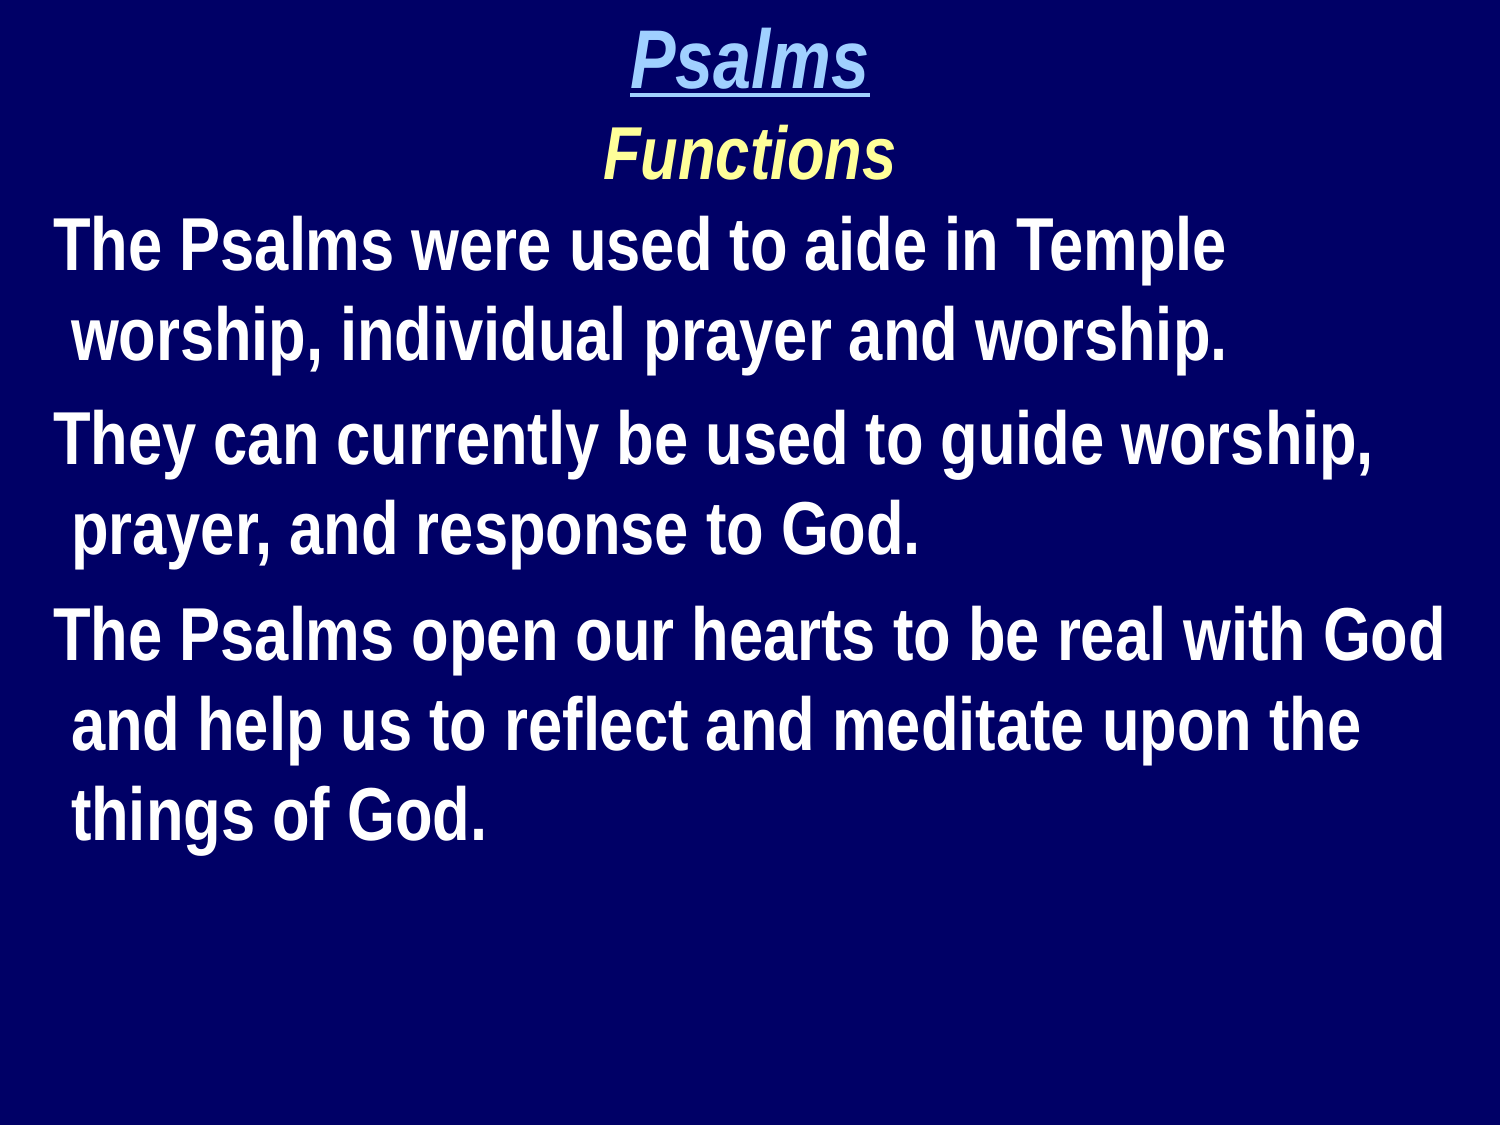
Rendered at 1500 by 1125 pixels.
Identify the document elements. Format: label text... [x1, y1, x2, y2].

list The Psalms were used to aide in Temple worship, individual prayer and worship. They can currently be used to guide worship, prayer, and response to God. The Psalms open our hearts to be real with God and help us to reflect and meditate upon the things of God. [0, 187, 1500, 1101]
title Psalms Functions [0, 4, 1500, 187]
